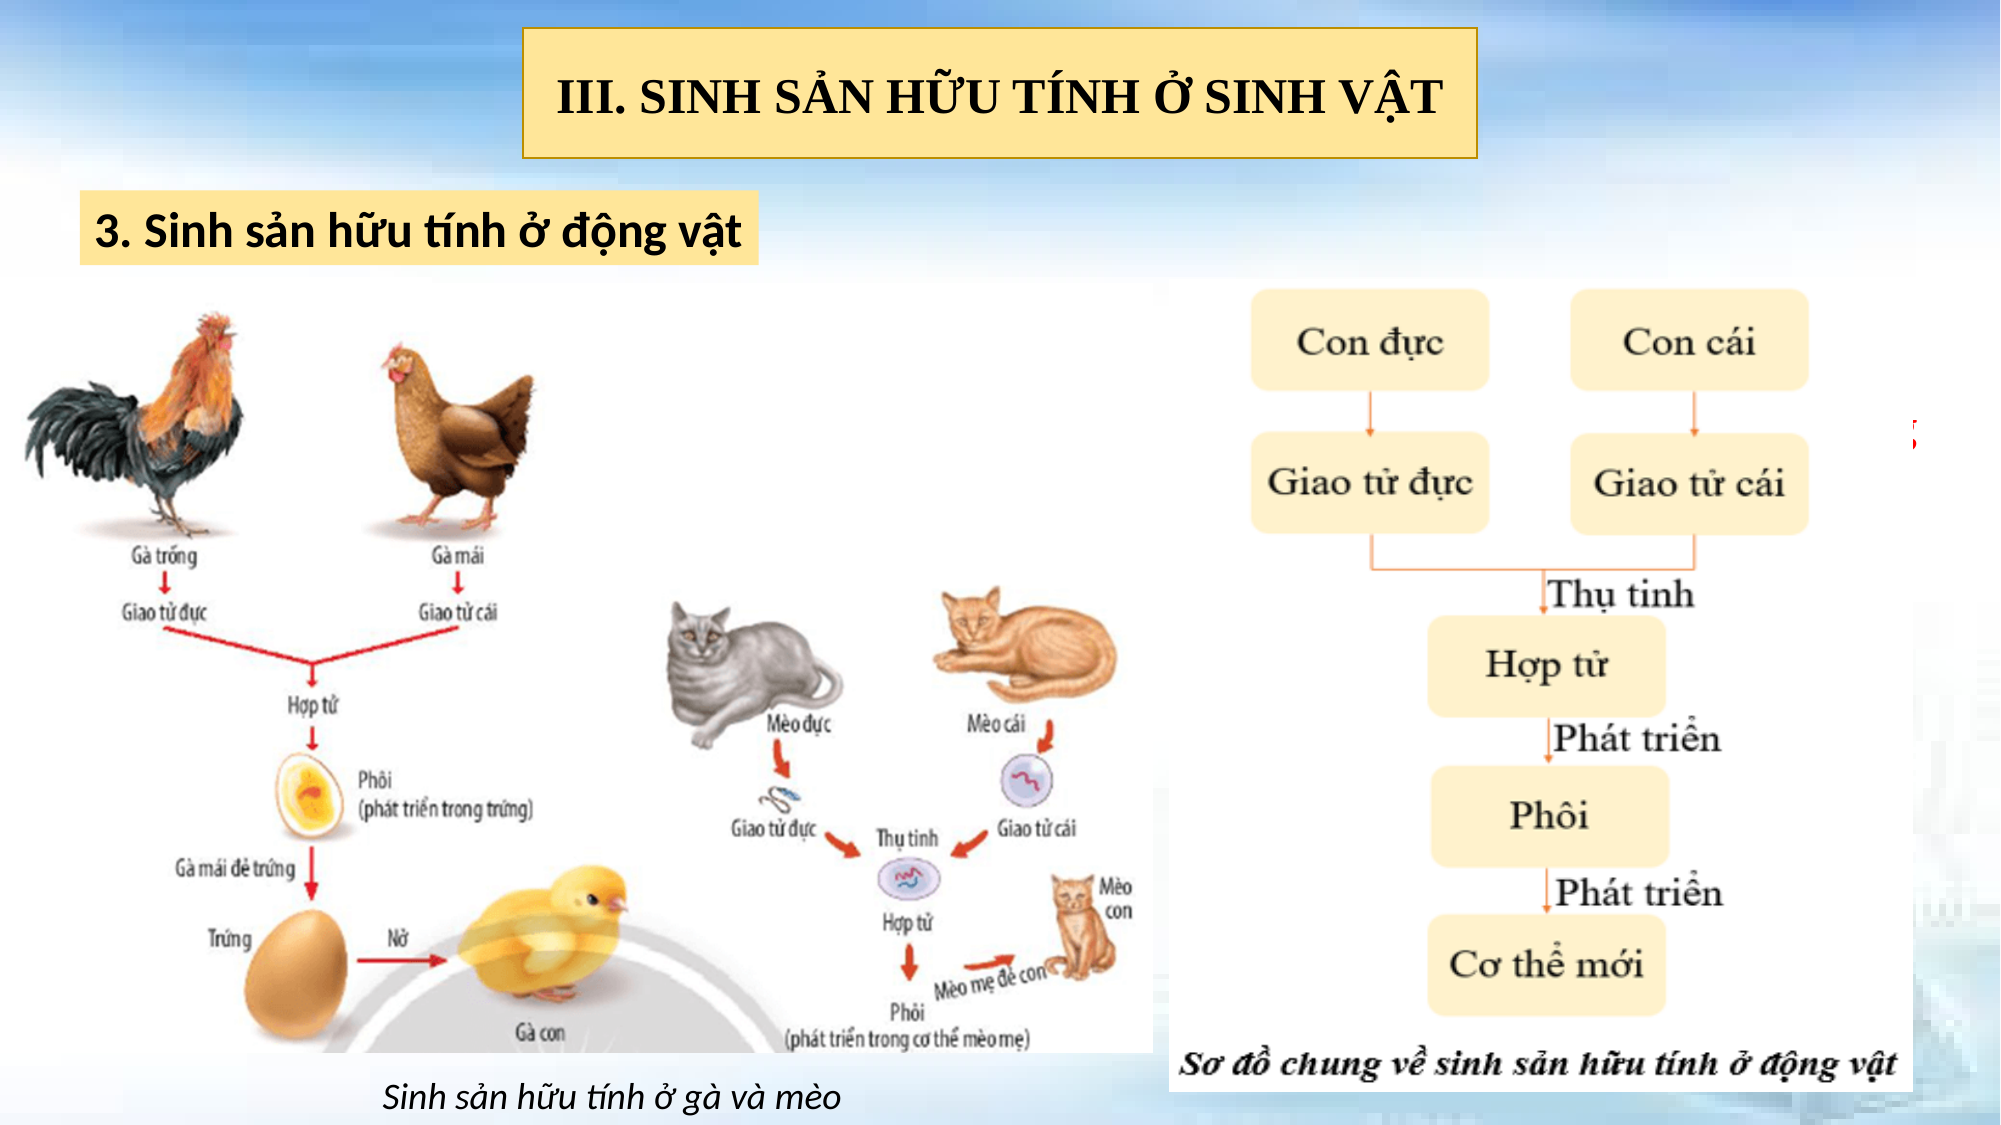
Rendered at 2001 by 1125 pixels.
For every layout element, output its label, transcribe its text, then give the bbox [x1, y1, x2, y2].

text_box 3. Sinh sản hữu tính ở động vật [79, 190, 759, 266]
picture [0, 0, 2001, 1125]
text_box Quan sát Hình 37.17 và 37.18, vẽ sơ đồ chung về sinh sản hữu tính ở động vật. [1397, 266, 1944, 521]
text_box Sinh sản hữu tính ở gà và mèo [367, 1064, 858, 1125]
text_box III. SINH SẢN HỮU TÍNH Ở SINH VẬT [522, 27, 1478, 159]
